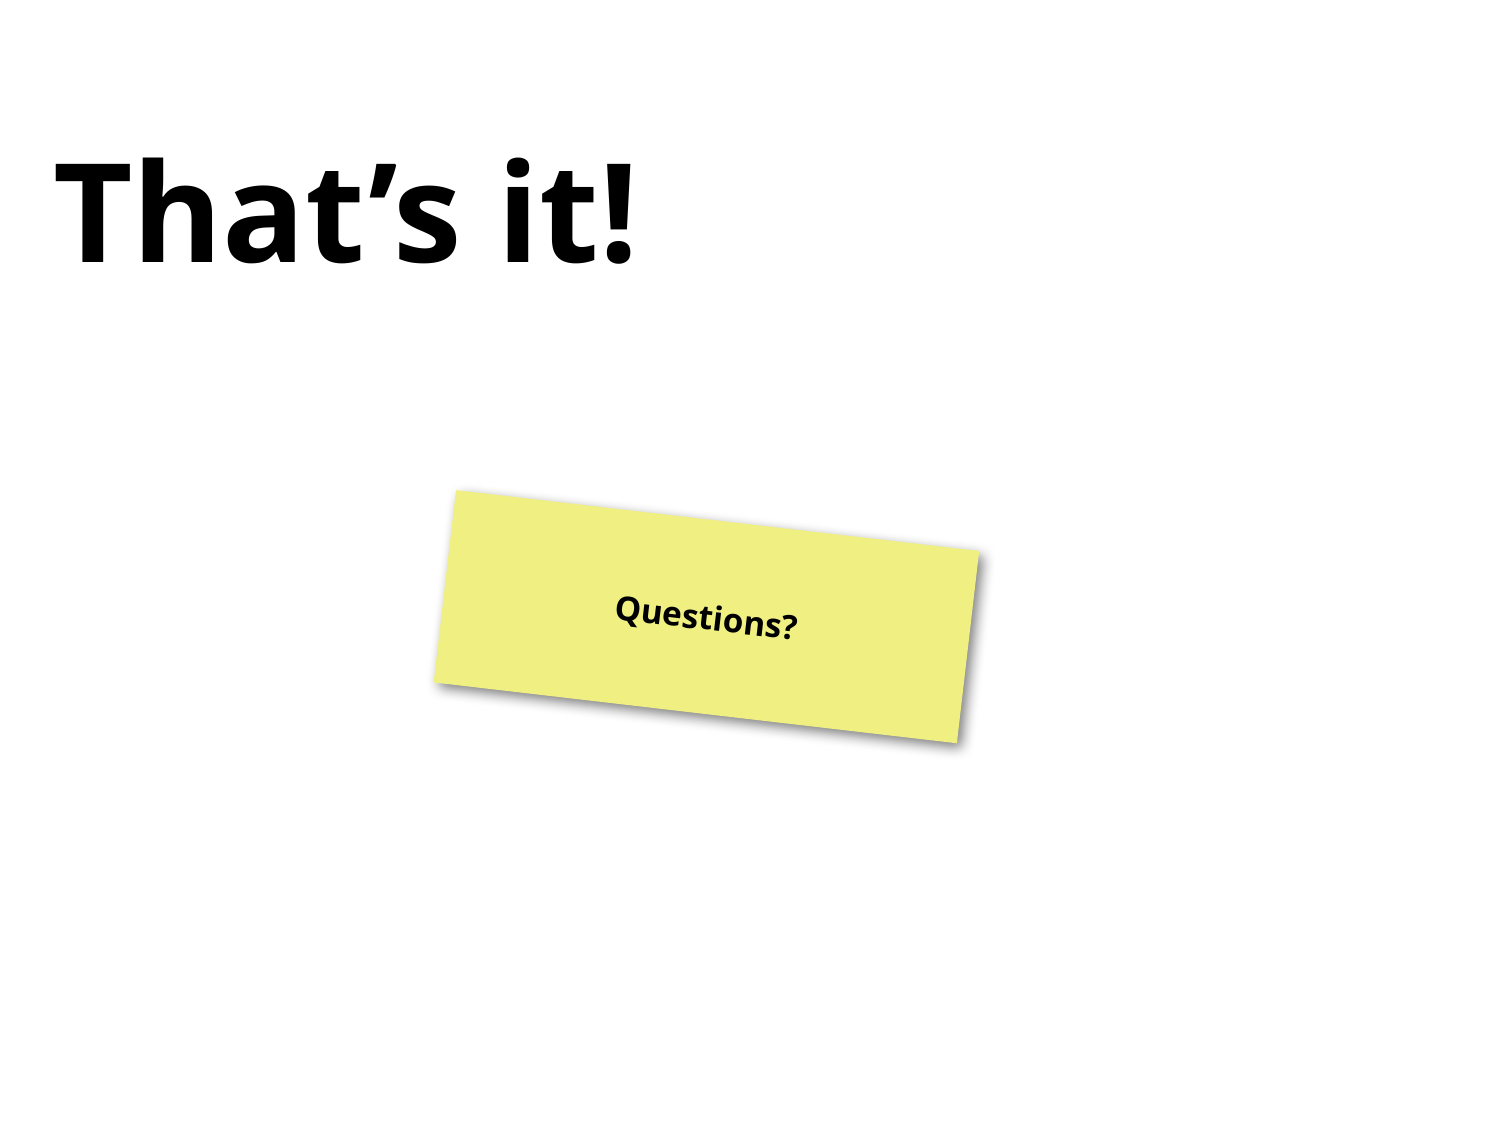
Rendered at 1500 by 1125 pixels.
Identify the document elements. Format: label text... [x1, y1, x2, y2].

text_box Questions? [433, 490, 980, 744]
title That’s it! [53, 113, 1003, 302]
